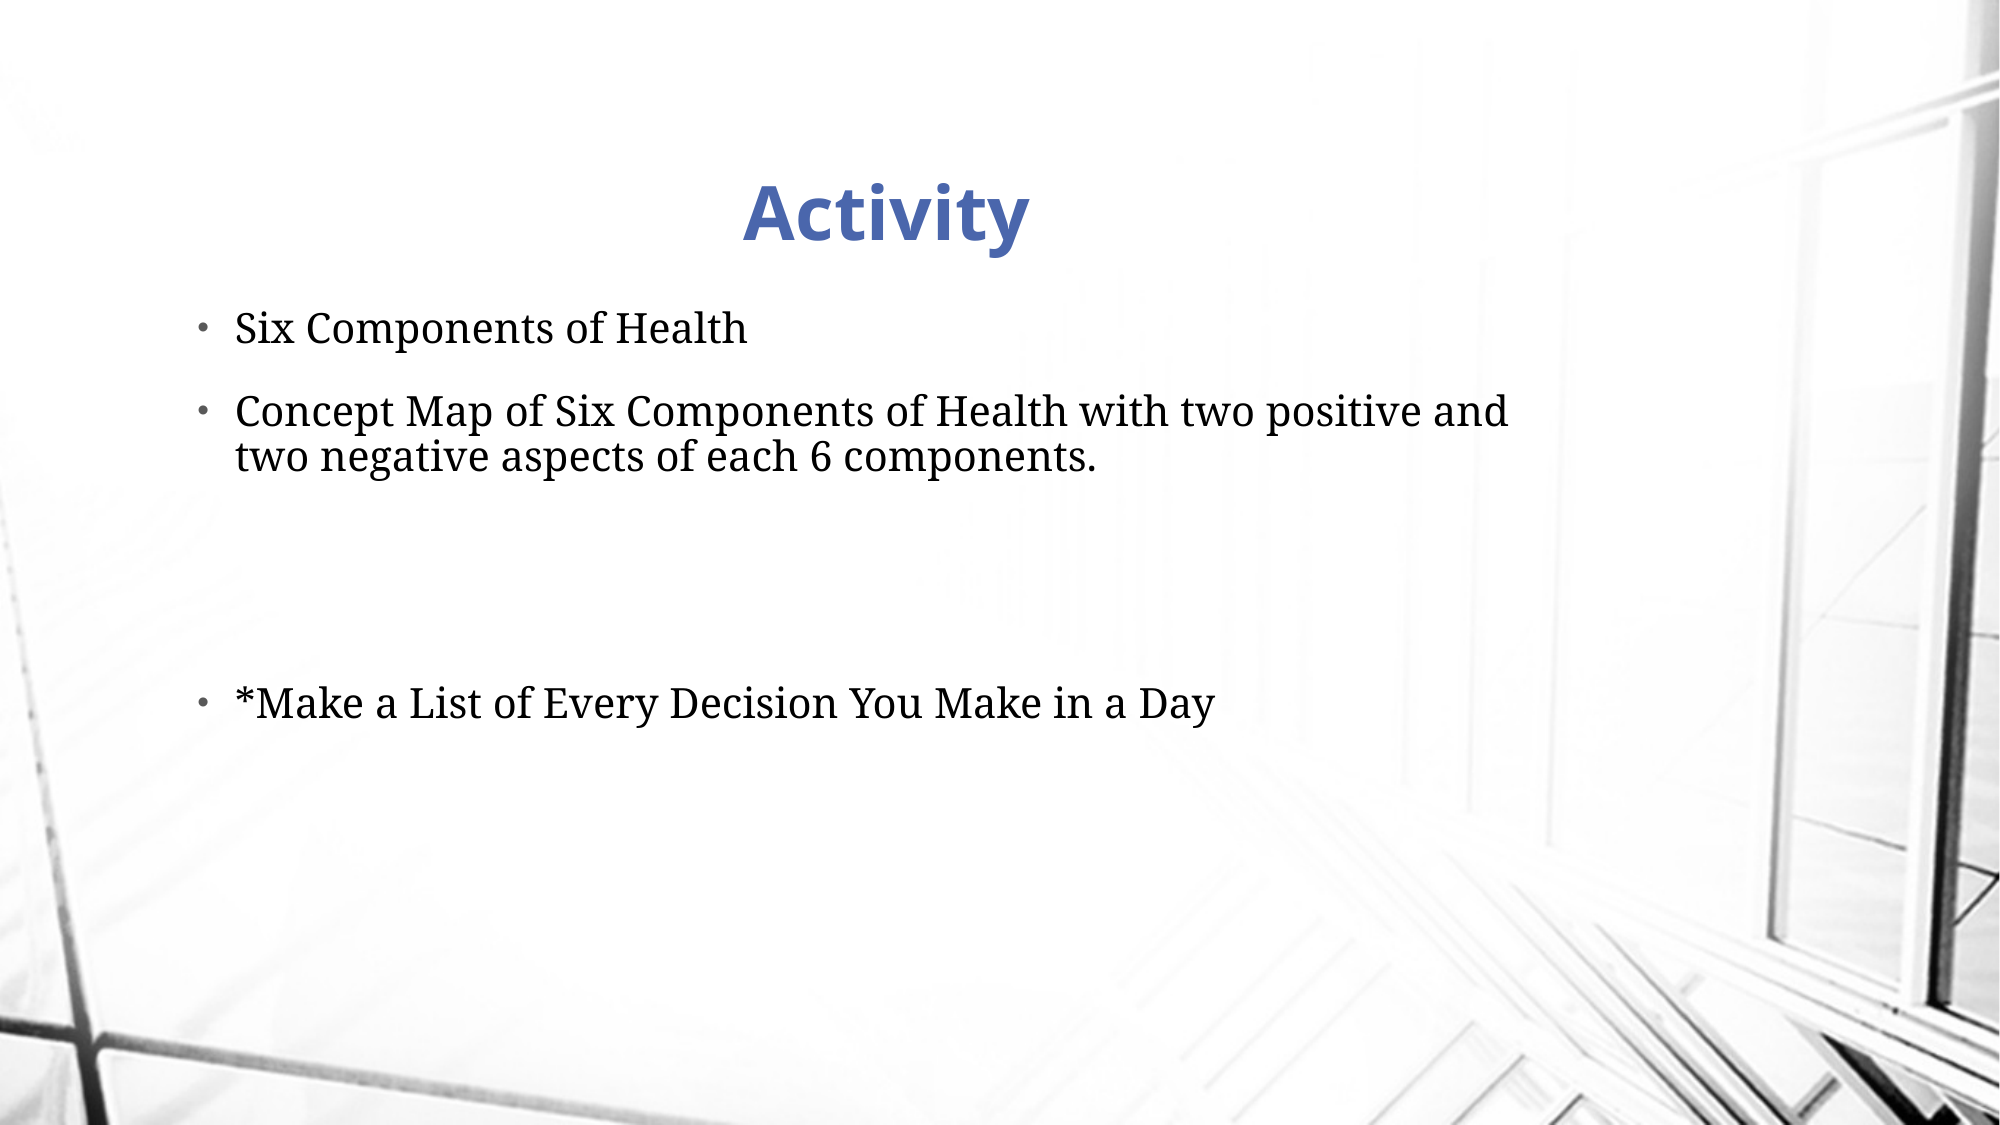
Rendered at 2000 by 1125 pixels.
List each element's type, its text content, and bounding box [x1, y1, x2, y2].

picture [0, 0, 2000, 1125]
title Activity [174, 87, 1600, 263]
list Six Components of Health Concept Map of Six Components of Health with two positive and two negative aspects of each 6 components. *Make a List of Every Decision You Make in a Day [174, 299, 1600, 988]
